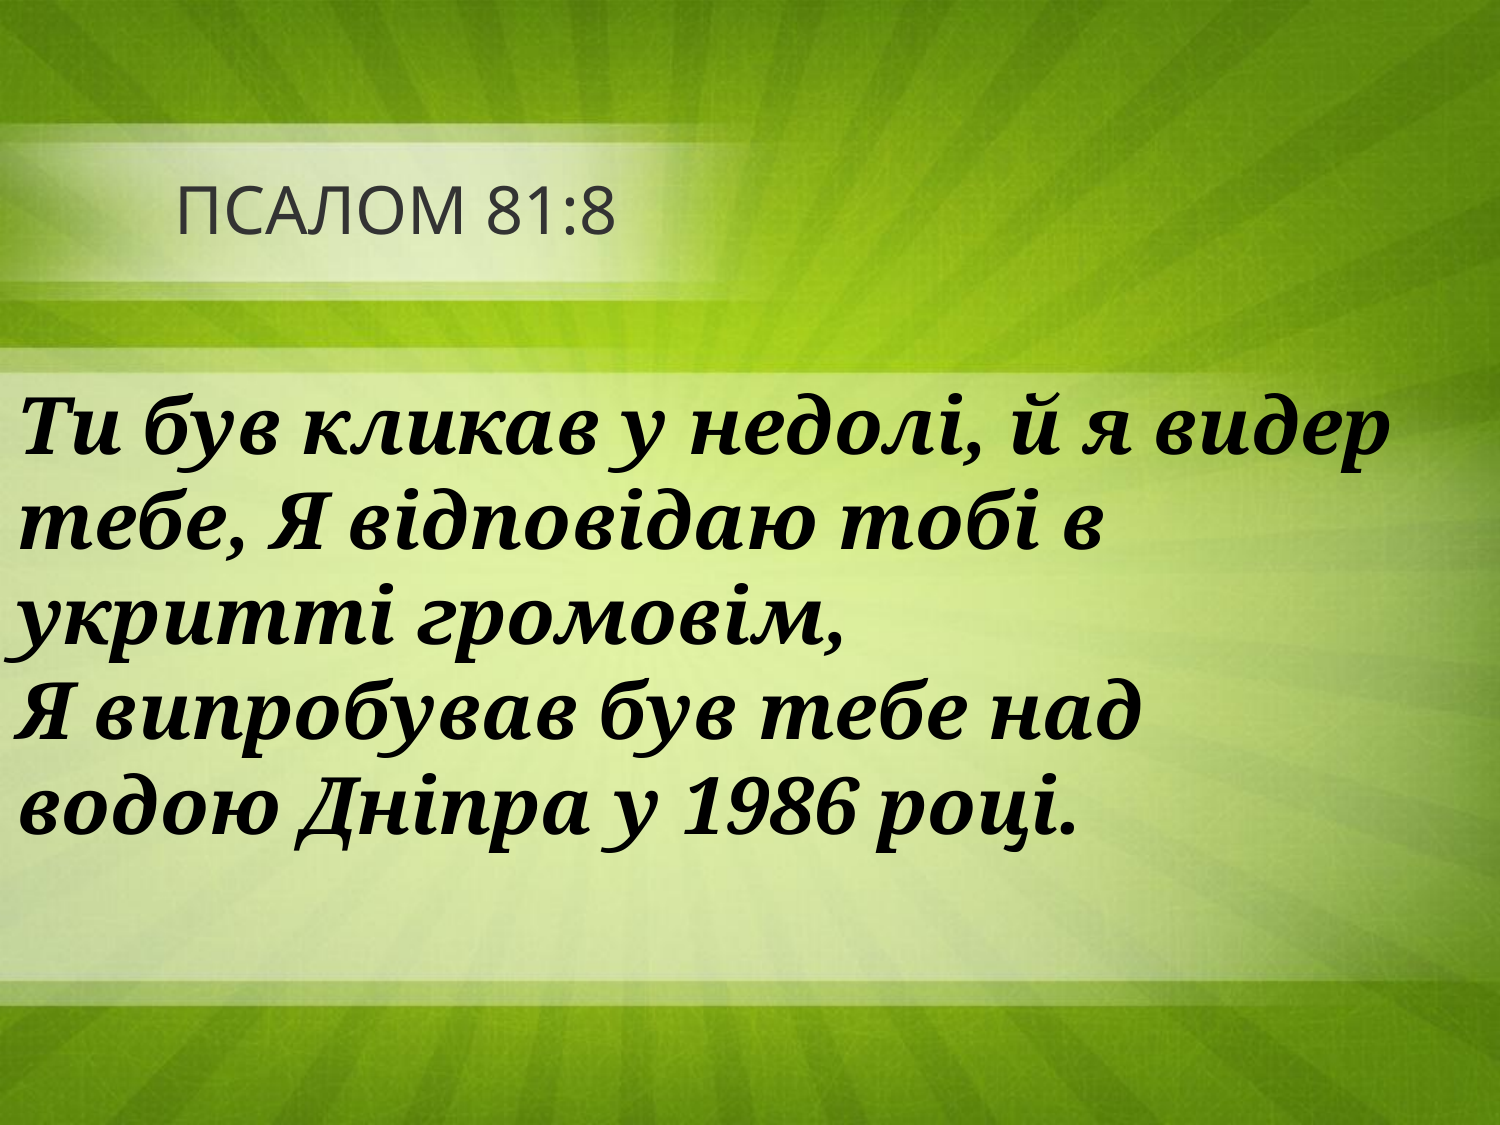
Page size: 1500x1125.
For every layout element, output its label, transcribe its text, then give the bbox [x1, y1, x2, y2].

picture [0, 0, 1500, 1125]
text_box Ти був кликав у недолі, й я видер тебе, Я відповідаю тобі в укритті громовім, Я випробував був тебе над водою Дніпра у 1986 році. [2, 420, 1426, 858]
title ПСАЛОМ 81:8 [159, 172, 750, 256]
